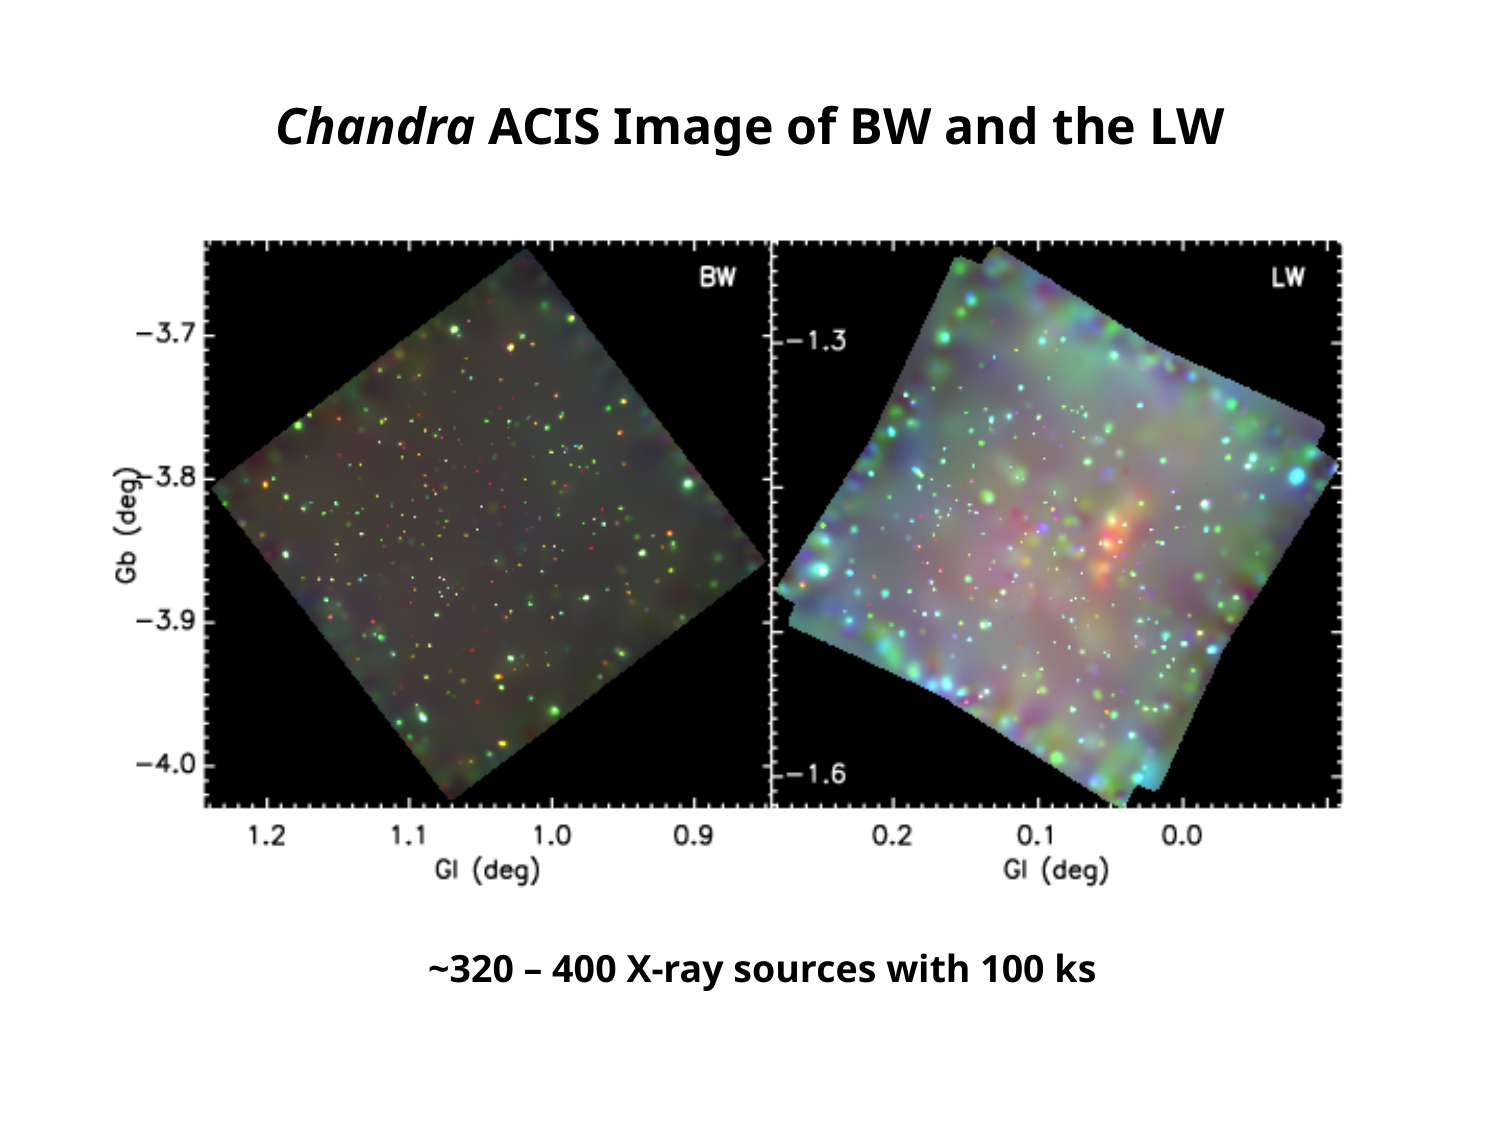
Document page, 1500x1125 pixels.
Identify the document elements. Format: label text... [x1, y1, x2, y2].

text_box ~320 – 400 X-ray sources with 100 ks [249, 937, 1275, 998]
text_box Chandra ACIS Image of BW and the LW [237, 87, 1263, 163]
picture [112, 237, 1346, 890]
